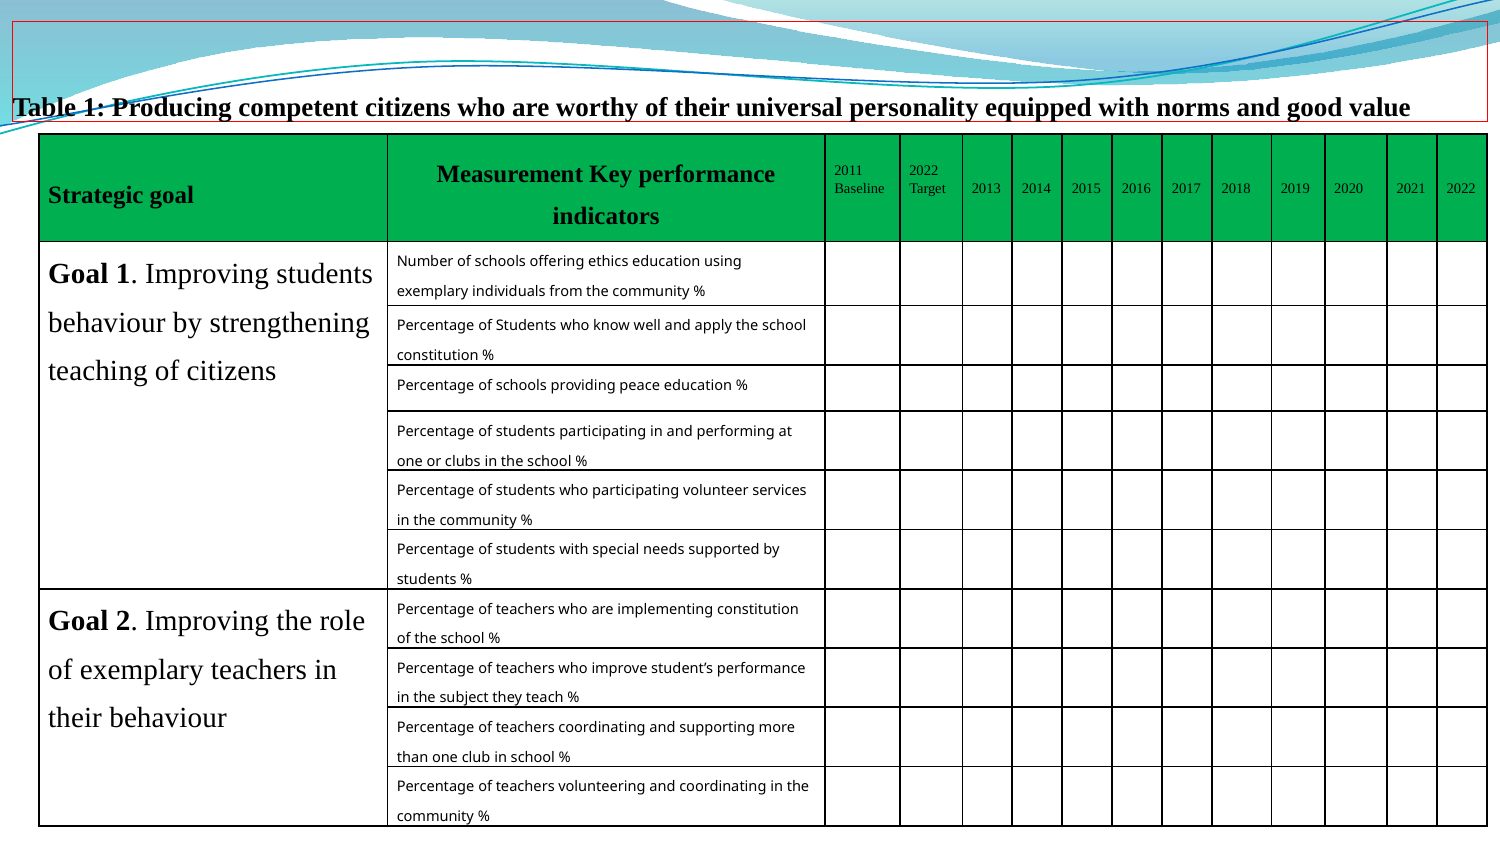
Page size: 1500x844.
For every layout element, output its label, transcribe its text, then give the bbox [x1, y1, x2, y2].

table_cell [1063, 412, 1111, 469]
table_cell [1113, 366, 1161, 410]
table_cell [901, 471, 962, 529]
table_cell Goal 1. Improving students behaviour by strengthening teaching of citizens [40, 242, 387, 588]
table_cell [1013, 590, 1061, 647]
table_cell [963, 412, 1011, 469]
table_header Strategic goal [40, 135, 387, 241]
table_cell [826, 242, 899, 305]
table_cell [1063, 471, 1111, 529]
table_cell [1113, 471, 1161, 529]
table_cell [1438, 708, 1486, 766]
table_cell [1063, 767, 1111, 825]
table_cell [826, 649, 899, 706]
table_cell [1213, 708, 1271, 766]
table_cell [963, 767, 1011, 825]
table_header 2014 [1013, 135, 1061, 241]
table_cell [963, 471, 1011, 529]
table_cell [1326, 767, 1386, 825]
table_cell [1326, 708, 1386, 766]
table_cell Percentage of teachers volunteering and coordinating in the community % [388, 767, 824, 825]
table_cell [1213, 412, 1271, 469]
table_cell [1163, 530, 1211, 588]
table_cell [826, 366, 899, 410]
table_cell [1438, 471, 1486, 529]
table_cell [901, 590, 962, 647]
table_cell [963, 649, 1011, 706]
table_cell Number of schools offering ethics education using exemplary individuals from the community % [388, 242, 824, 305]
table_cell [1013, 471, 1061, 529]
table_cell [1213, 366, 1271, 410]
table_cell [1213, 306, 1271, 364]
table_cell [963, 366, 1011, 410]
table_cell [1113, 412, 1161, 469]
table_cell [1272, 708, 1324, 766]
table_cell Percentage of students who participating volunteer services in the community % [388, 471, 824, 529]
table_cell [1272, 306, 1324, 364]
table_cell [1063, 306, 1111, 364]
table_cell [1438, 649, 1486, 706]
table_cell [1326, 306, 1386, 364]
table_cell [1388, 242, 1436, 305]
table_cell [1063, 708, 1111, 766]
table_cell [1163, 471, 1211, 529]
table_header 2011 Baseline [826, 135, 899, 241]
table_cell [1113, 767, 1161, 825]
table_cell [826, 767, 899, 825]
table_cell [1013, 412, 1061, 469]
table_cell [1163, 708, 1211, 766]
table_cell [1326, 649, 1386, 706]
table_cell [826, 471, 899, 529]
table_cell [1388, 366, 1436, 410]
table_cell [1326, 366, 1386, 410]
table_cell [963, 530, 1011, 588]
table_cell [1163, 242, 1211, 305]
table_cell [1063, 366, 1111, 410]
table_cell [963, 306, 1011, 364]
table_cell [1326, 590, 1386, 647]
table_header Measurement Key performance indicators [388, 135, 824, 241]
table_cell [1272, 590, 1324, 647]
table_cell [1063, 530, 1111, 588]
table_cell [1113, 590, 1161, 647]
table_cell [1013, 530, 1061, 588]
table_cell [1272, 366, 1324, 410]
table_cell [901, 242, 962, 305]
table_cell [1272, 412, 1324, 469]
table_cell [1213, 649, 1271, 706]
table_cell Goal 2. Improving the role of exemplary teachers in their behaviour [40, 590, 387, 825]
table_cell [1013, 306, 1061, 364]
table_cell [1326, 412, 1386, 469]
table_cell [1272, 530, 1324, 588]
table_cell Percentage of teachers coordinating and supporting more than one club in school % [388, 708, 824, 766]
table_cell [1326, 471, 1386, 529]
table_cell [1113, 306, 1161, 364]
table_cell [1438, 767, 1486, 825]
table_cell [1213, 530, 1271, 588]
table_cell [901, 767, 962, 825]
table_cell [1213, 767, 1271, 825]
table_cell Percentage of schools providing peace education % [388, 366, 824, 410]
table_cell [1163, 306, 1211, 364]
table_cell [1438, 242, 1486, 305]
table_cell [826, 306, 899, 364]
table_header 2019 [1272, 135, 1324, 241]
table_cell [901, 530, 962, 588]
table_header 2015 [1063, 135, 1111, 241]
table_cell [1163, 649, 1211, 706]
table_cell [1113, 242, 1161, 305]
table_cell [1063, 590, 1111, 647]
table_cell [1388, 530, 1436, 588]
table_cell Percentage of teachers who improve student’s performance in the subject they teach % [388, 649, 824, 706]
table_cell [1063, 649, 1111, 706]
table_cell [1388, 767, 1436, 825]
table_cell [1163, 767, 1211, 825]
table_cell Percentage of Students who know well and apply the school constitution % [388, 306, 824, 364]
table_cell Percentage of teachers who are implementing constitution of the school % [388, 590, 824, 647]
table_cell [1388, 471, 1436, 529]
table_header 2022 Target [901, 135, 962, 241]
table_cell [1326, 242, 1386, 305]
table_cell [1113, 708, 1161, 766]
table_cell Percentage of students with special needs supported by students % [388, 530, 824, 588]
table_cell [1013, 242, 1061, 305]
table_cell [1163, 412, 1211, 469]
table_cell [1438, 412, 1486, 469]
table_header 2013 [963, 135, 1011, 241]
table_cell [901, 366, 962, 410]
table_cell [1272, 242, 1324, 305]
table_cell [1013, 767, 1061, 825]
table_cell [1163, 590, 1211, 647]
table_header 2022 [1438, 135, 1486, 241]
table_cell [963, 242, 1011, 305]
table_cell [1013, 649, 1061, 706]
table_cell [1063, 242, 1111, 305]
table_header 2020 [1326, 135, 1386, 241]
table_cell [1388, 649, 1436, 706]
table_cell Percentage of students participating in and performing at one or clubs in the school % [388, 412, 824, 469]
table_cell [1388, 412, 1436, 469]
table_cell [1163, 366, 1211, 410]
table_cell [1013, 366, 1061, 410]
table_cell [901, 412, 962, 469]
table_cell [1213, 590, 1271, 647]
table_cell [963, 708, 1011, 766]
table_cell [1113, 649, 1161, 706]
table_cell [1272, 649, 1324, 706]
table_cell [1438, 590, 1486, 647]
table_cell [1388, 590, 1436, 647]
table_cell [1438, 306, 1486, 364]
table_cell [1213, 471, 1271, 529]
table_cell [826, 412, 899, 469]
table_cell [826, 590, 899, 647]
table_header 2017 [1163, 135, 1211, 241]
table_cell [1388, 306, 1436, 364]
title Table 1: Producing competent citizens who are worthy of their universal personality equipped with norms and good value [12, 21, 1488, 122]
table_cell [1013, 708, 1061, 766]
table_cell [1272, 767, 1324, 825]
table_cell [1326, 530, 1386, 588]
table_cell [1113, 530, 1161, 588]
table_cell [1213, 242, 1271, 305]
table_cell [1438, 366, 1486, 410]
table_header 2018 [1213, 135, 1271, 241]
table_header 2016 [1113, 135, 1161, 241]
table_cell [1272, 471, 1324, 529]
table_header 2021 [1388, 135, 1436, 241]
table_cell [901, 649, 962, 706]
table_cell [901, 306, 962, 364]
table_cell [901, 708, 962, 766]
table_cell [1438, 530, 1486, 588]
table_cell [826, 530, 899, 588]
table_cell [1388, 708, 1436, 766]
table_cell [826, 708, 899, 766]
table_cell [963, 590, 1011, 647]
